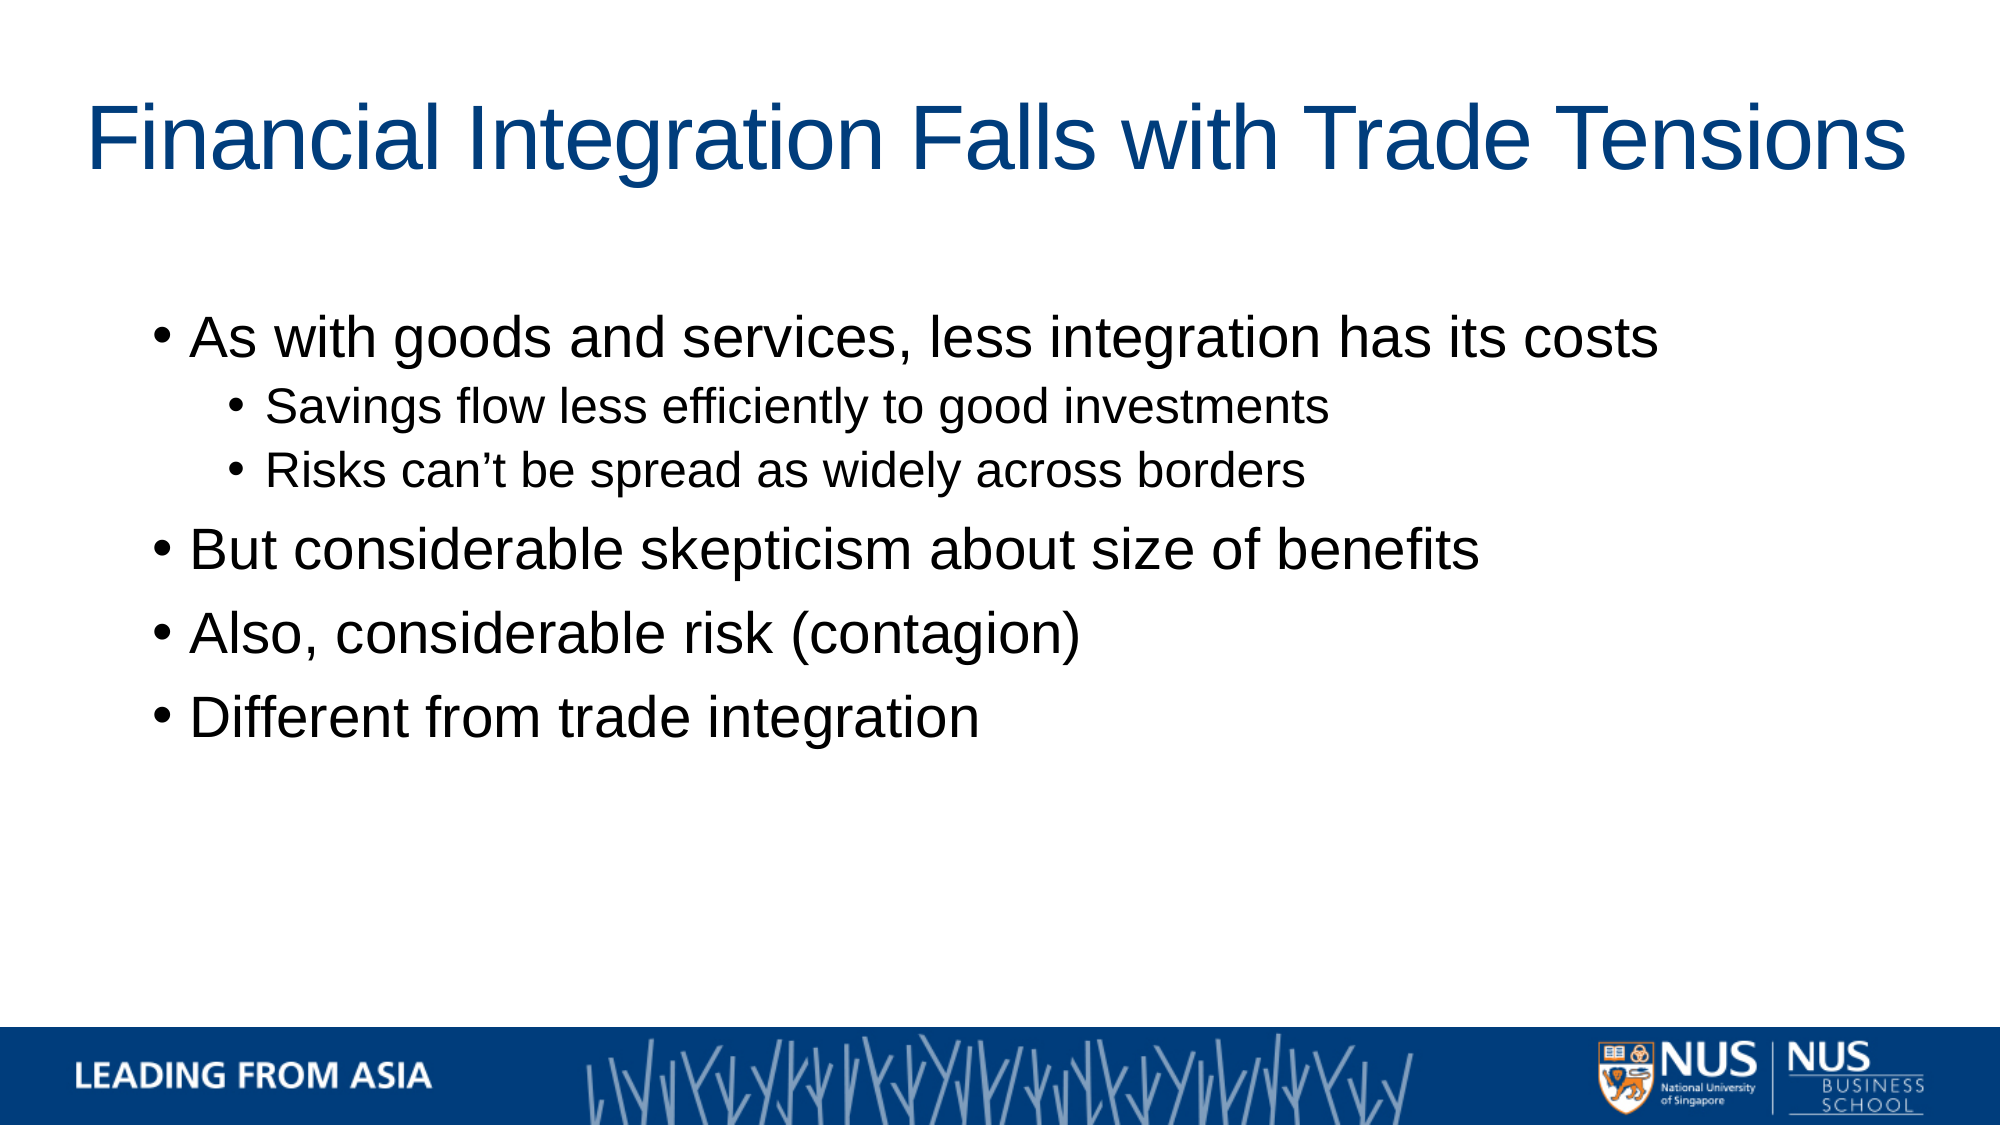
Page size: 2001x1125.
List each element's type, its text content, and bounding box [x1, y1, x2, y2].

list As with goods and services, less integration has its costs Savings flow less efficiently to good investments Risks can’t be spread as widely across borders But considerable skepticism about size of benefits Also, considerable risk (contagion) Different from trade integration [137, 299, 1863, 1014]
title Financial Integration Falls with Trade Tensions [70, 31, 1930, 249]
picture [0, 1027, 2000, 1125]
